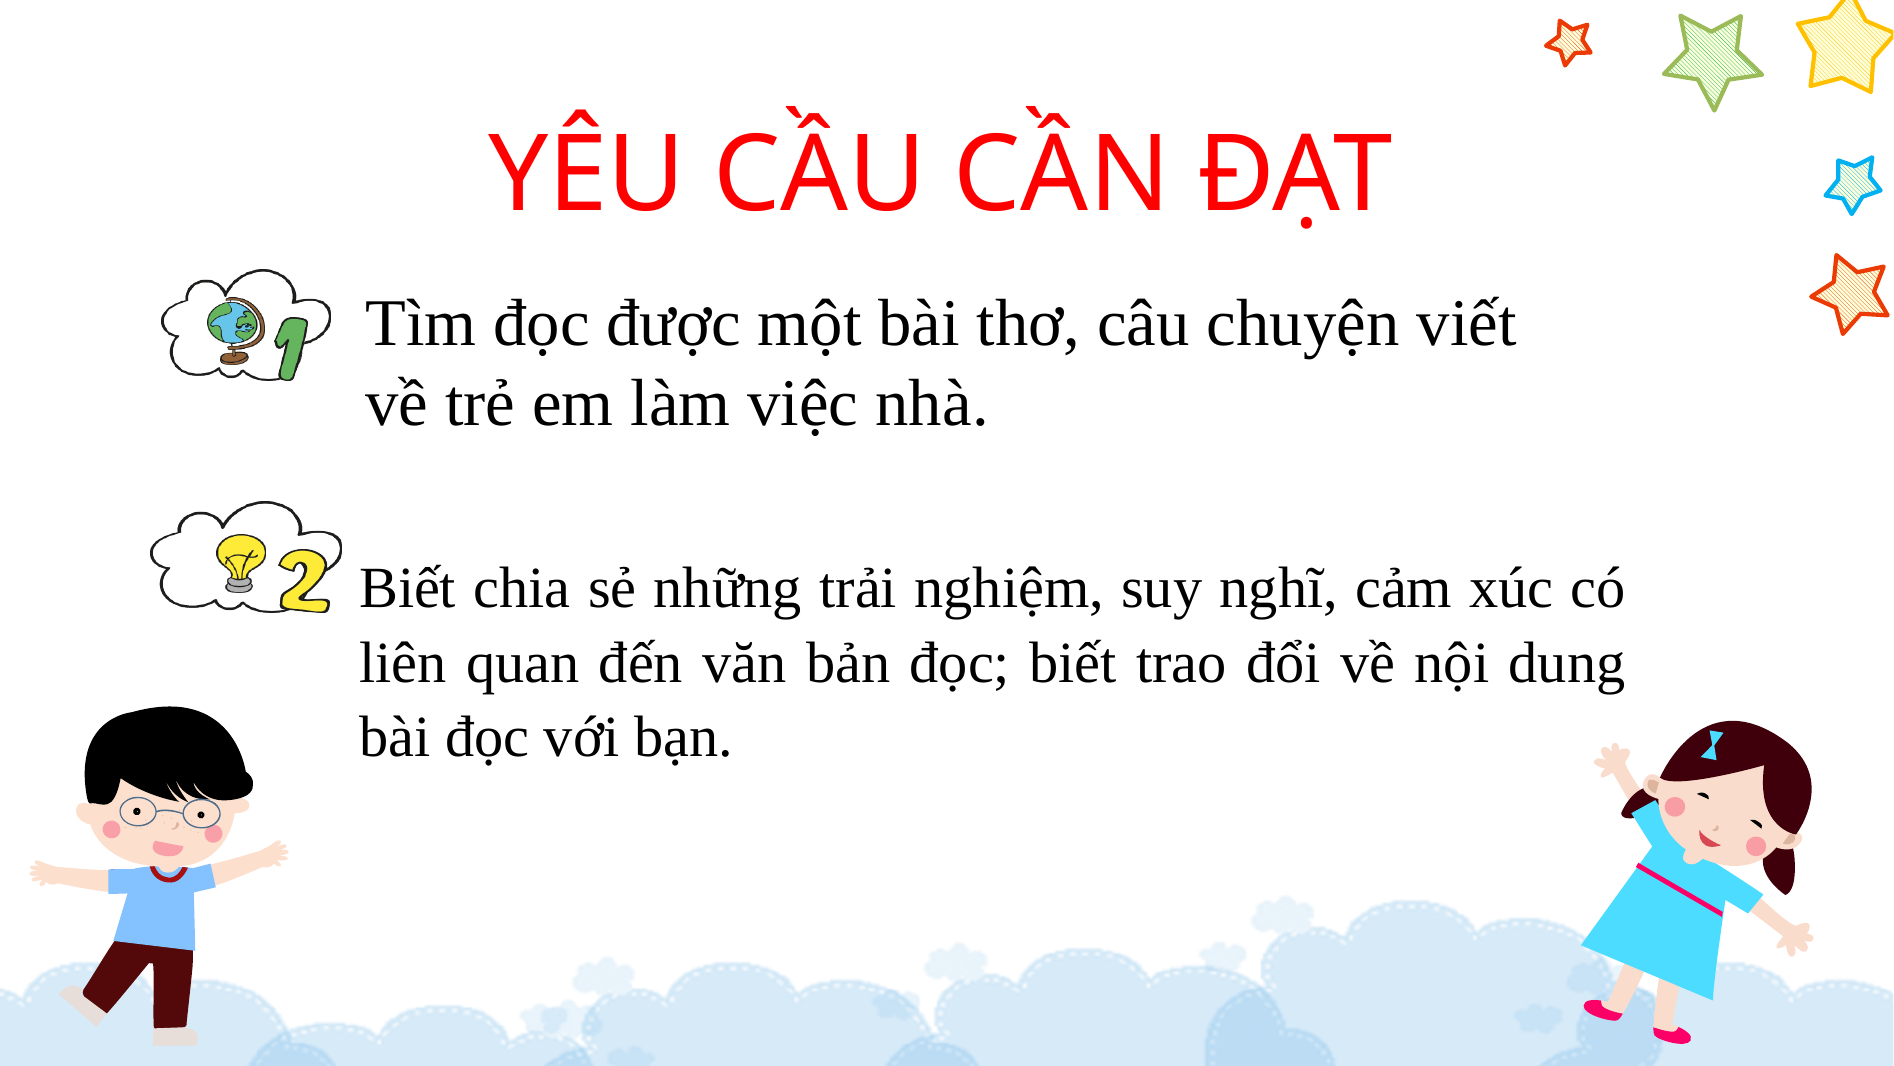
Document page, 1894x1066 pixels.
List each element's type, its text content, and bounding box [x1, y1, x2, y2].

text_box Tìm đọc được một bài thơ, câu chuyện viết về trẻ em làm việc nhà. [350, 395, 1587, 447]
text_box [1795, 0, 1894, 94]
text_box Biết chia sẻ những trải nghiệm, suy nghĩ, cảm xúc có liên quan đến văn bản đọc; biết trao đổi về nội dung bài đọc với bạn. [344, 628, 1642, 776]
text_box [1543, 18, 1593, 68]
text_box YÊU CẦU CẦN ĐẠT [473, 96, 1572, 239]
text_box [1661, 13, 1765, 113]
picture [0, 706, 1894, 1066]
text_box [161, 269, 1745, 384]
text_box [1823, 155, 1883, 217]
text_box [150, 501, 1678, 621]
text_box [1809, 253, 1890, 336]
